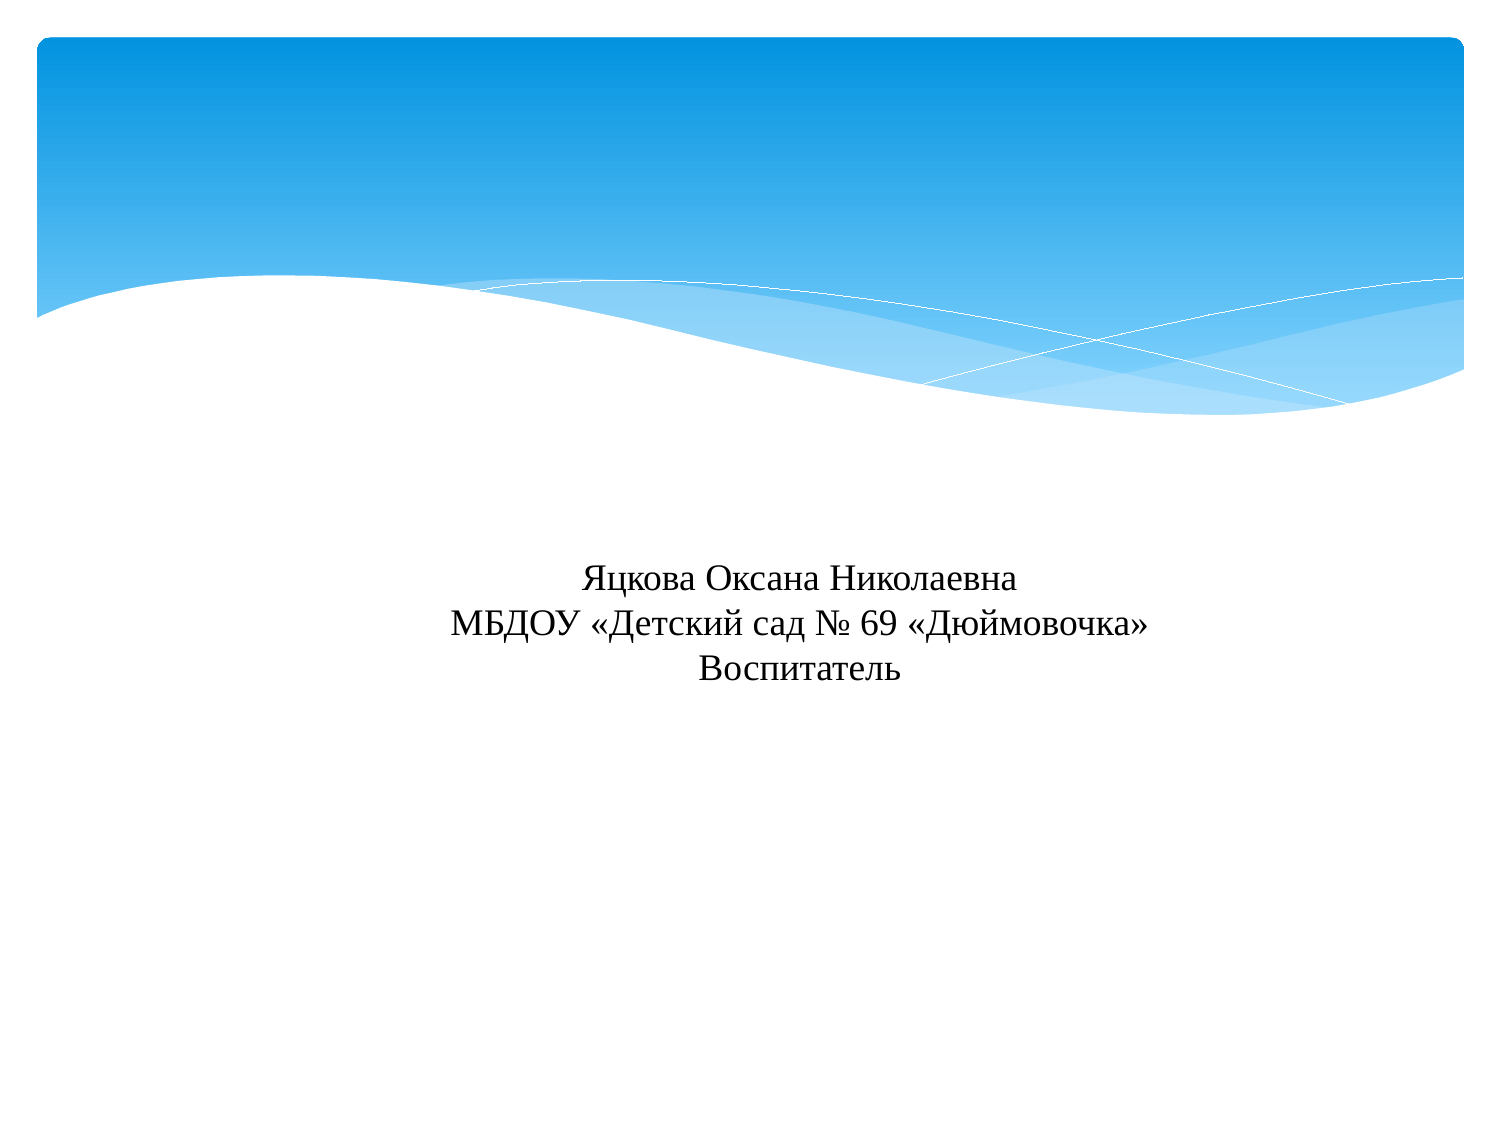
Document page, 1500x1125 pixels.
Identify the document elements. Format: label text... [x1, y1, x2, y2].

title Яцкова Оксана Николаевна МБДОУ «Детский сад № 69 «Дюймовочка» Воспитатель [264, 502, 1335, 739]
